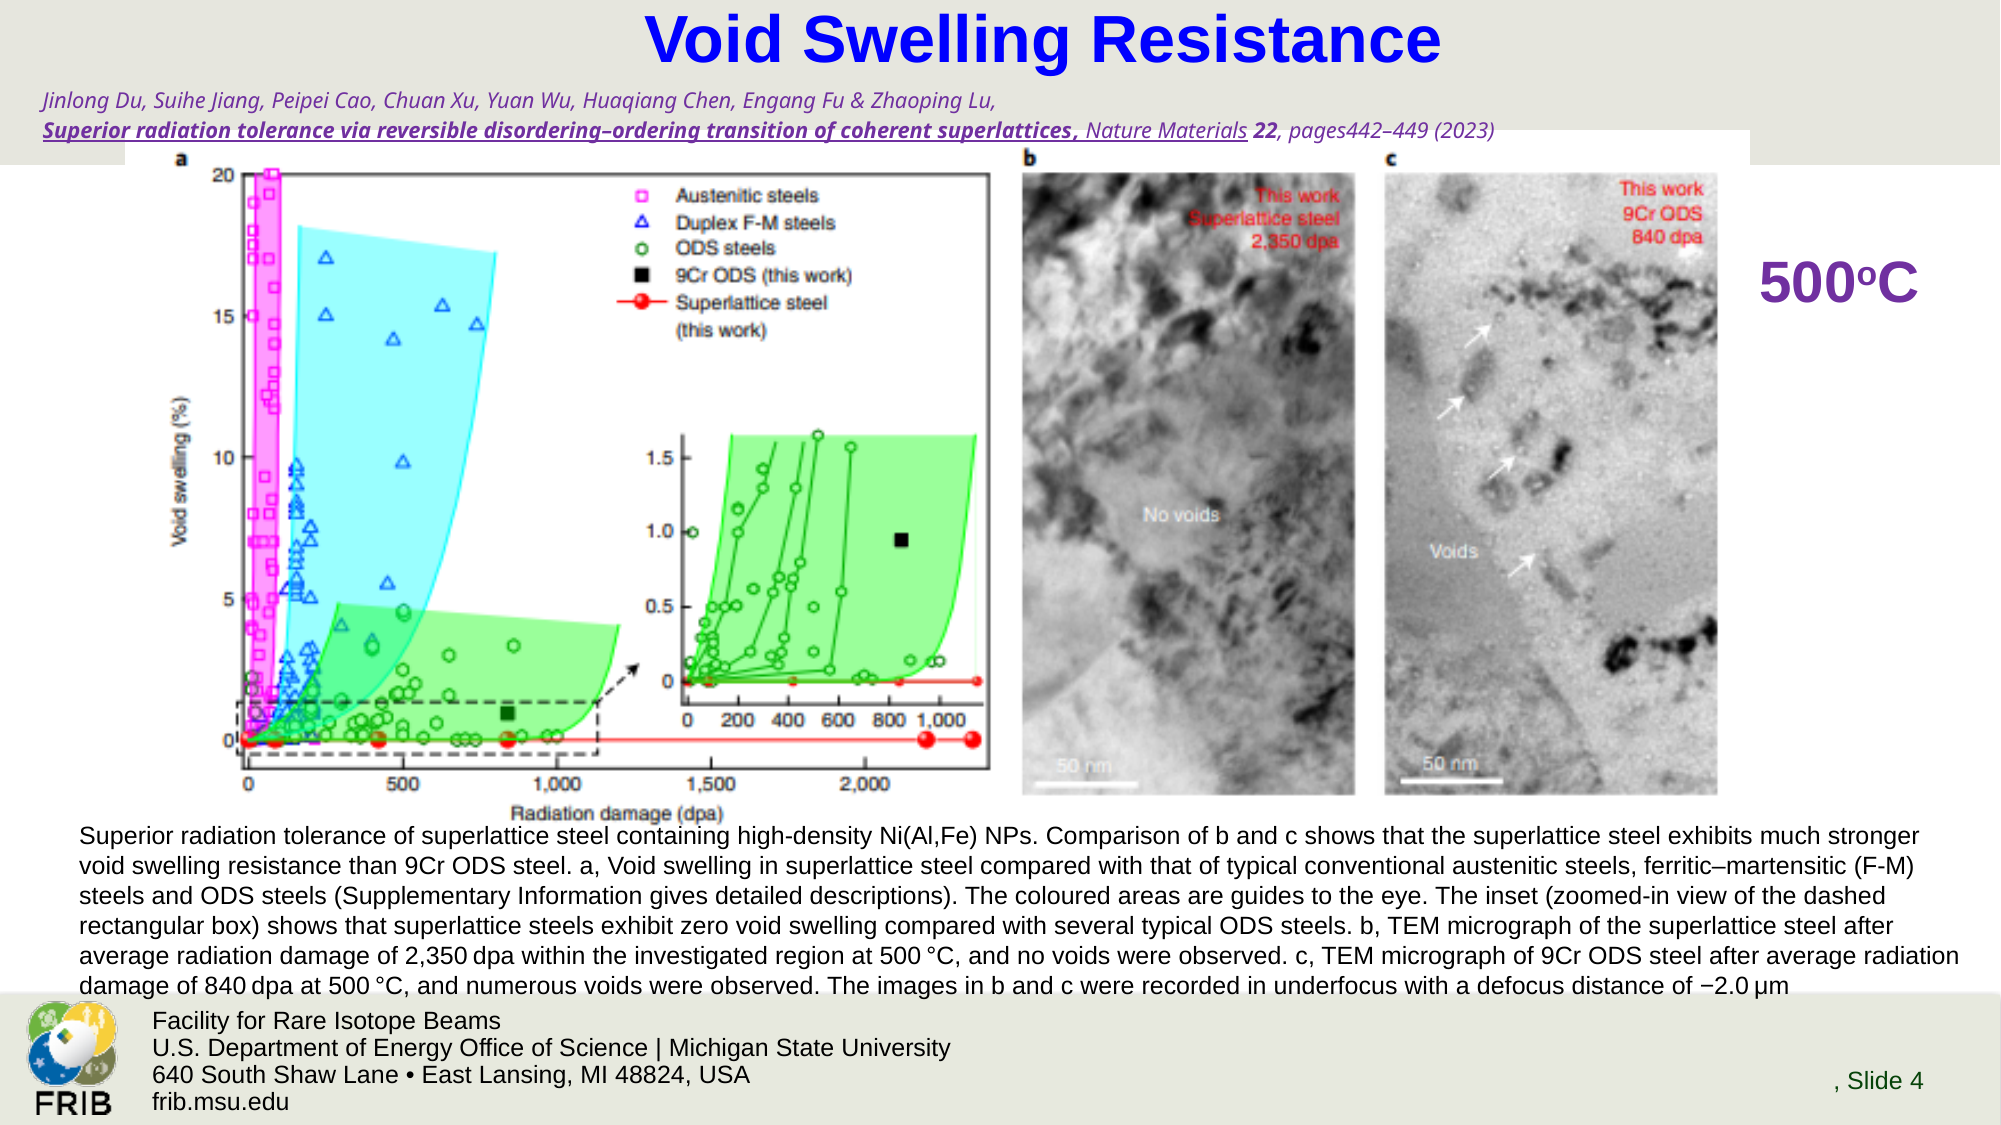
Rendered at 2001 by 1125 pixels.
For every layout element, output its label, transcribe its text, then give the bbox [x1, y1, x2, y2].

title Void Swelling Resistance [286, 1, 1801, 79]
picture [0, 0, 2000, 831]
text_box 500oC [1757, 237, 1995, 322]
picture [21, 994, 124, 1115]
text_box Superior radiation tolerance of superlattice steel containing high-density Ni(Al,Fe) NPs. Comparison of b and c shows that the superlattice steel exhibits much stronger void swelling resistance than 9Cr ODS steel. a, Void swelling in superlattice steel compared with that of typical conventional austenitic steels, ferritic–martensitic (F-M) steels and ODS steels (Supplementary Information gives detailed descriptions). The coloured areas are guides to the eye. The inset (zoomed-in view of the dashed rectangular box) shows that superlattice steels exhibit zero void swelling compared with several typical ODS steels. b, TEM micrograph of the superlattice steel after average radiation damage of 2,350 dpa within the investigated region at 500 °C, and no voids were observed. c, TEM micrograph of 9Cr ODS steel after average radiation damage of 840 dpa at 500 °C, and numerous voids were observed. The images in b and c were recorded in underfocus with a defocus distance of −2.0 μm [64, 812, 1981, 1007]
text_box Jinlong Du, Suihe Jiang, Peipei Cao, Chuan Xu, Yuan Wu, Huaqiang Chen, Engang Fu & Zhaoping Lu, Superior radiation tolerance via reversible disordering–ordering transition of coherent superlattices, Nature Materials 22, pages442–449 (2023) [27, 79, 1989, 154]
slide_number , Slide 4 [1833, 1042, 2000, 1103]
